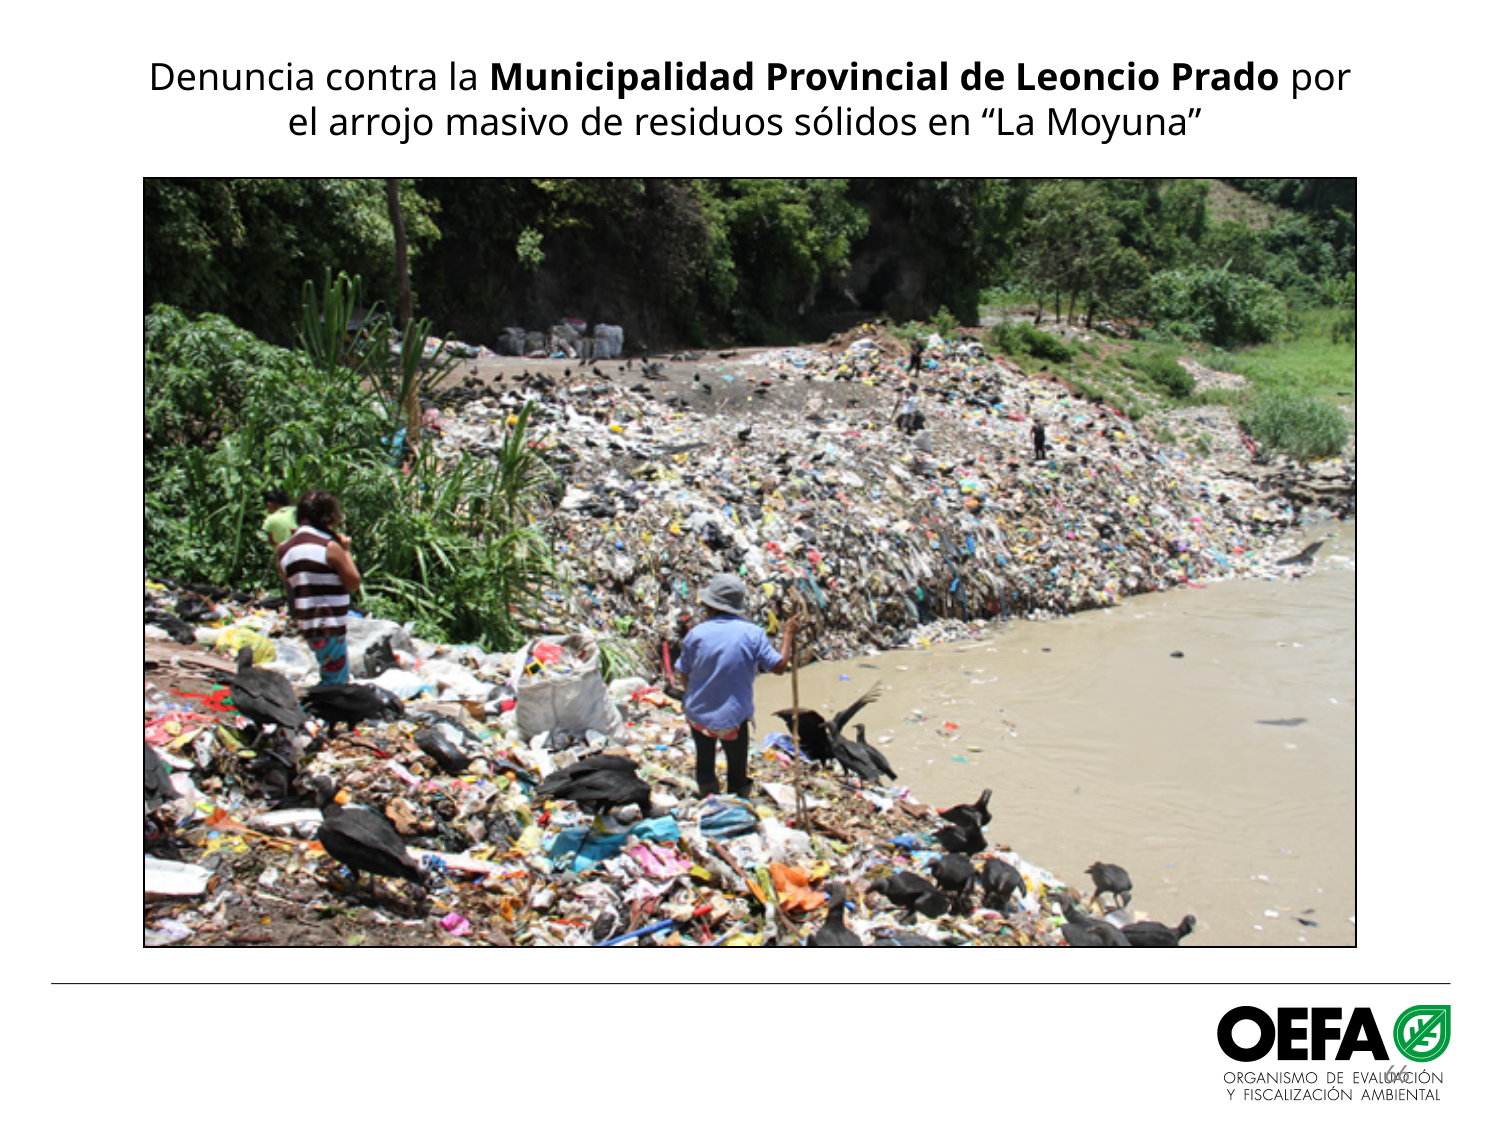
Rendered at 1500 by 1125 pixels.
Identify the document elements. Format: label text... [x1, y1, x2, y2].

text_box Denuncia contra la Municipalidad Provincial de Leoncio Prado por el arrojo masivo de residuos sólidos en “La Moyuna” [115, 45, 1385, 151]
slide_number 66 [1074, 1042, 1425, 1103]
picture [0, 0, 1500, 1125]
